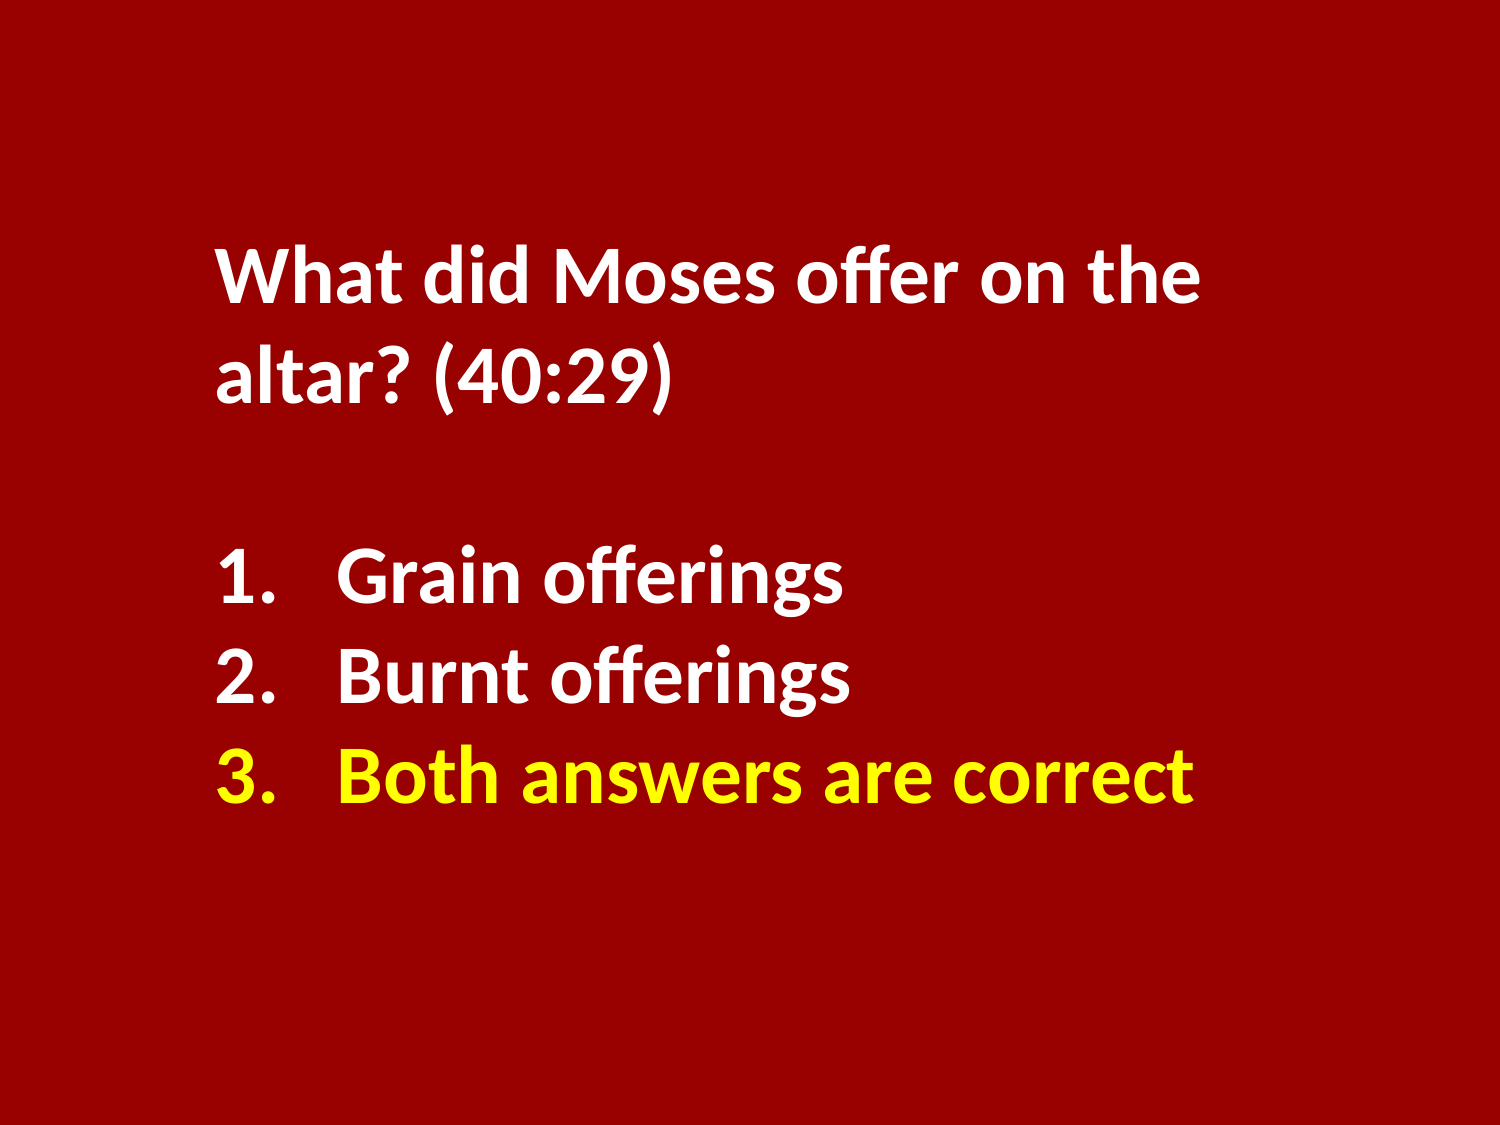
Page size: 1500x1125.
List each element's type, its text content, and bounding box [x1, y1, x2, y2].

text_box What did Moses offer on the altar? (40:29) Grain offerings Burnt offerings Both answers are correct [199, 212, 1263, 828]
